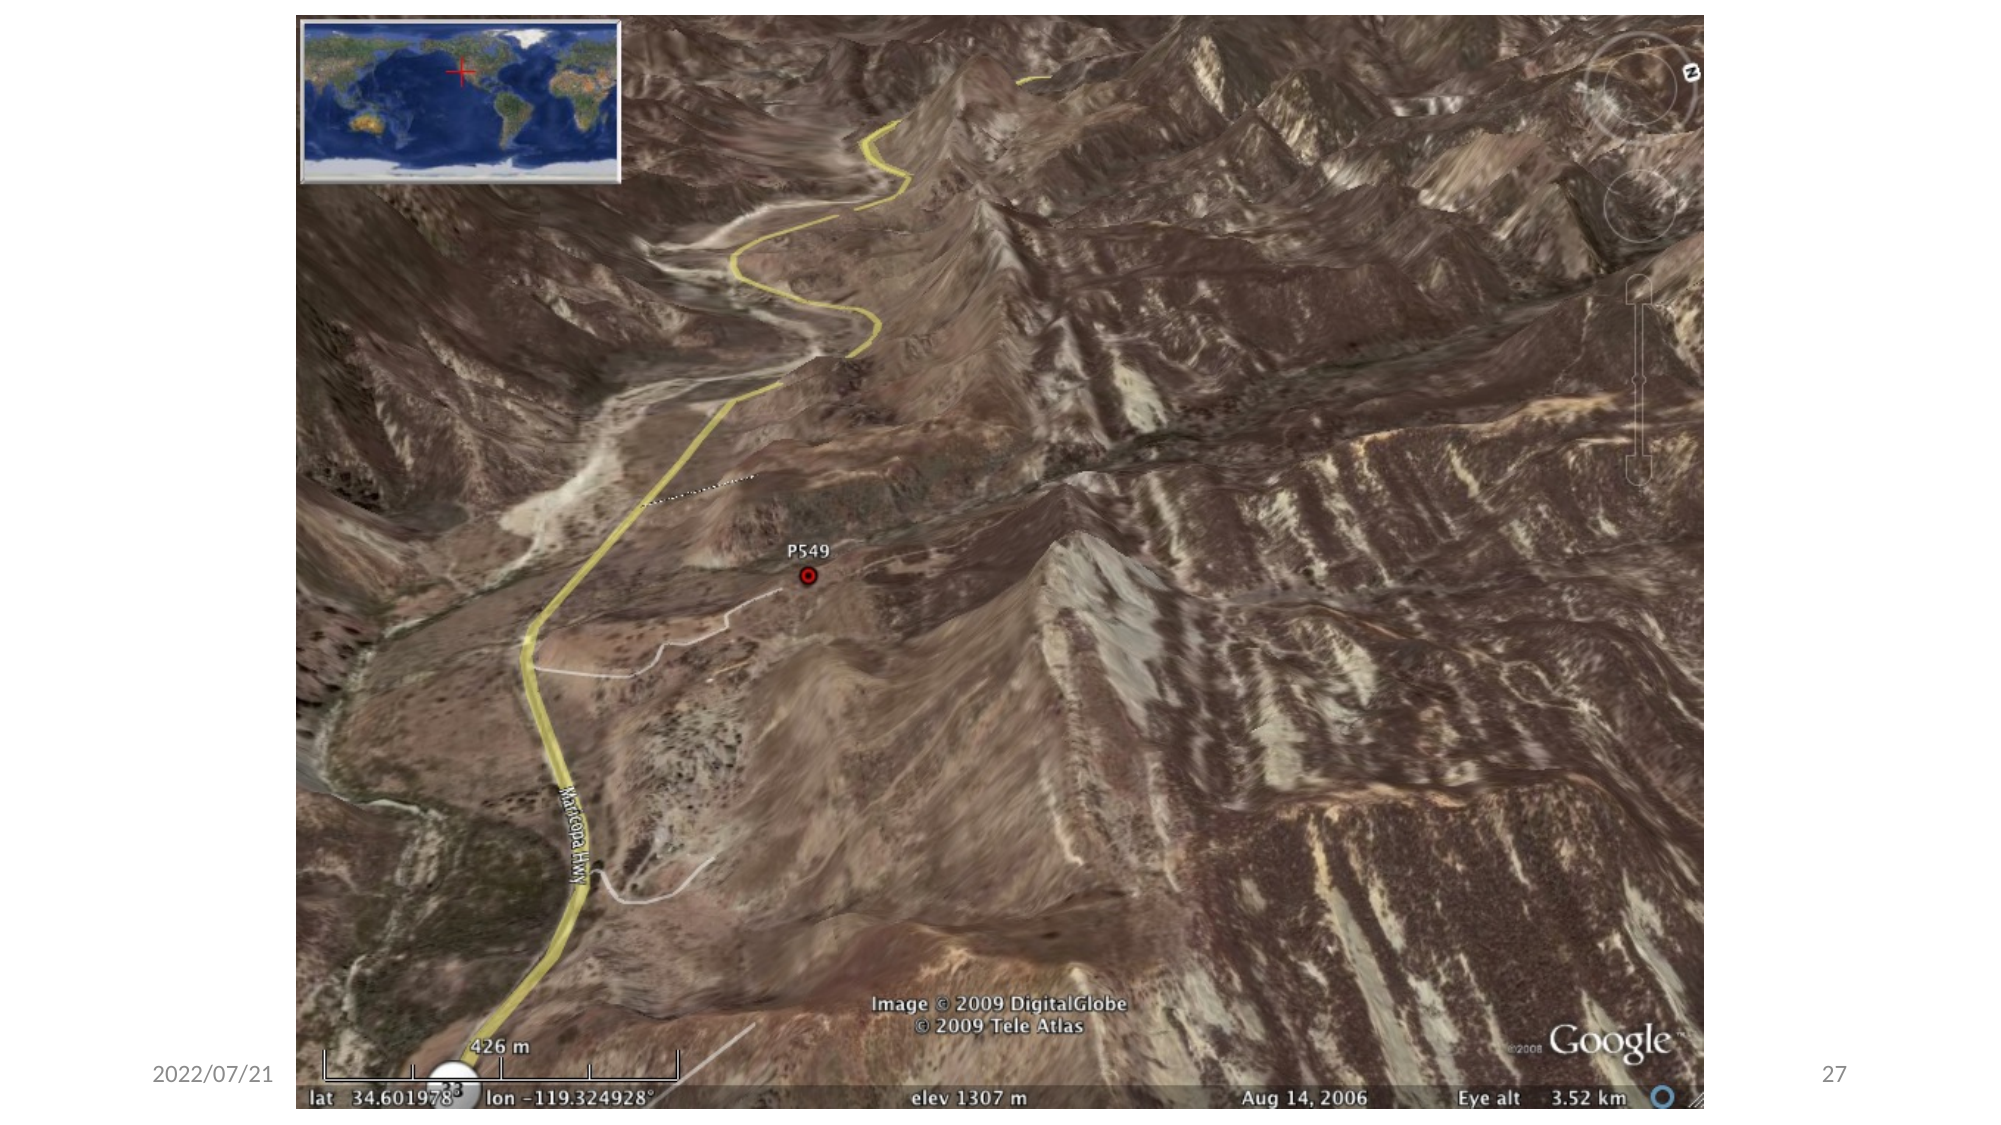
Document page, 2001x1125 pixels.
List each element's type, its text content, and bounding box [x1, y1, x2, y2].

picture [296, 15, 1704, 1109]
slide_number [137, 1042, 296, 1103]
slide_number 27 [1704, 1042, 1863, 1103]
